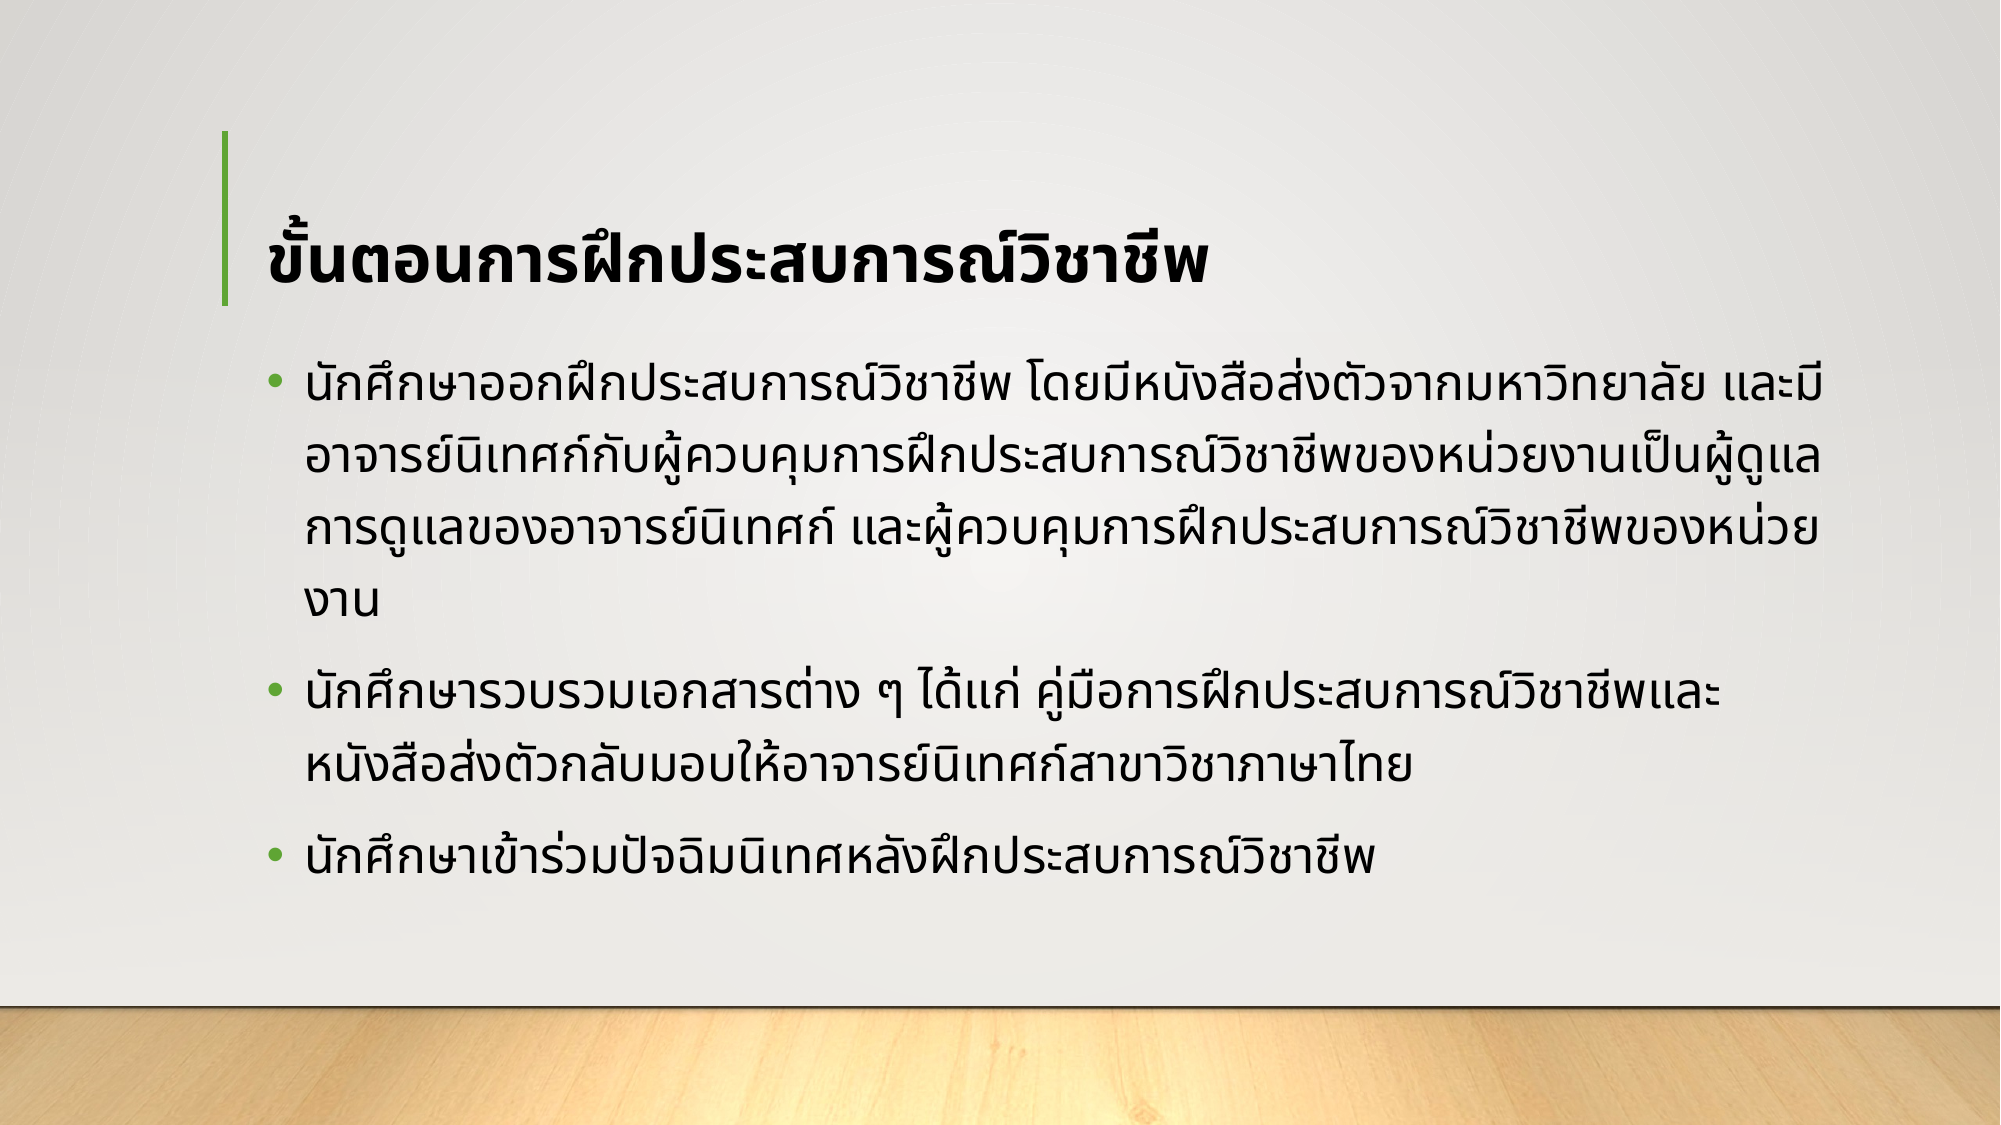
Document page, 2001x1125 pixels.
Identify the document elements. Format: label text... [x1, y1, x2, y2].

picture [0, 1006, 2000, 1125]
list นักศึกษาออกฝึกประสบการณ์วิชาชีพ โดยมีหนังสือส่งตัวจากมหาวิทยาลัย และมีอาจารย์นิเทศก์กับผู้ควบคุมการฝึกประสบการณ์วิชาชีพของหน่วยงานเป็นผู้ดูแล การดูแลของอาจารย์นิเทศก์ และผู้ควบคุมการฝึกประสบการณ์วิชาชีพของหน่วยงาน นักศึกษารวบรวมเอกสารต่าง ๆ ได้แก่ คู่มือการฝึกประสบการณ์วิชาชีพและหนังสือส่งตัวกลับมอบให้อาจารย์นิเทศก์สาขาวิชาภาษาไทย นักศึกษาเข้าร่วมปัจฉิมนิเทศหลังฝึกประสบการณ์วิชาชีพ [251, 330, 1853, 993]
title ขั้นตอนการฝึกประสบการณ์วิชาชีพ [251, 131, 1814, 305]
